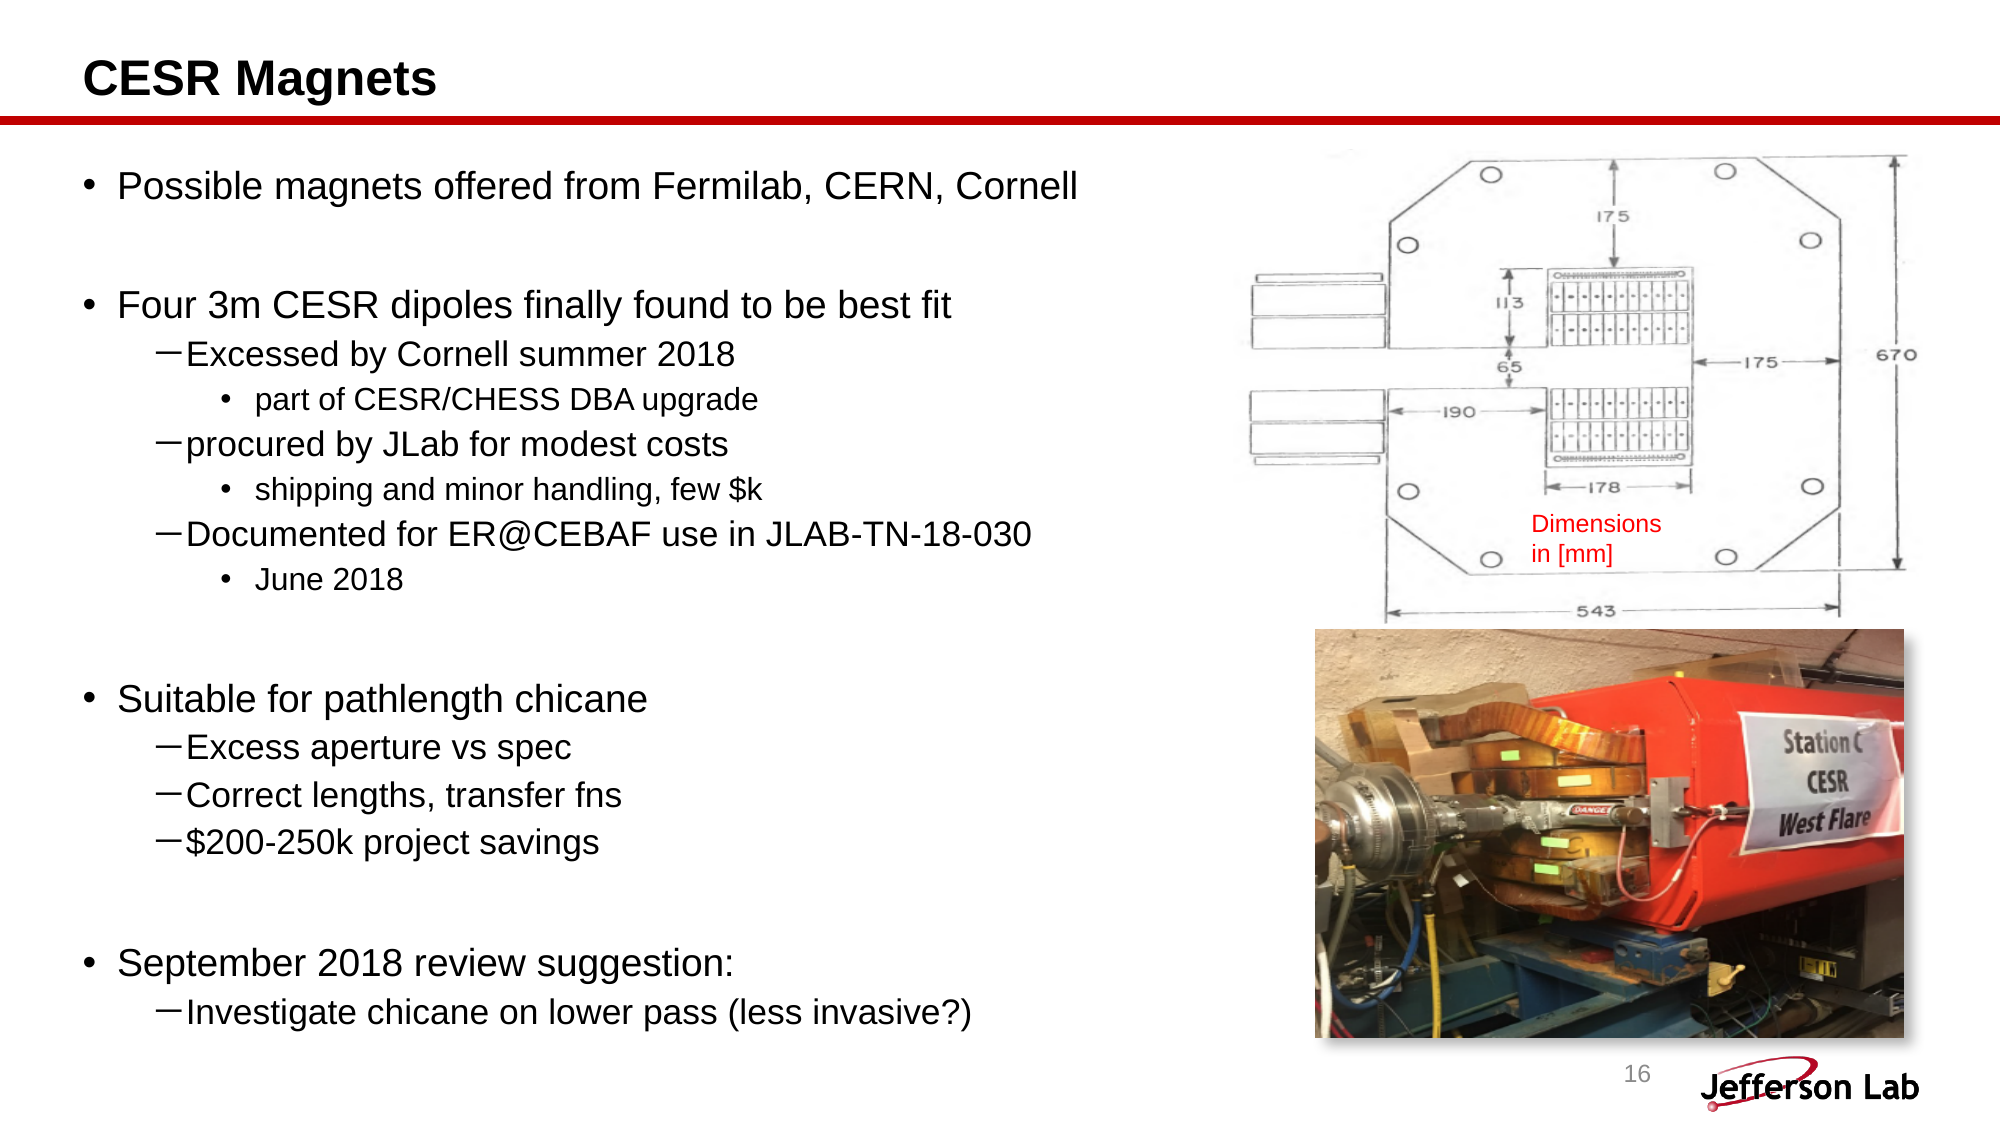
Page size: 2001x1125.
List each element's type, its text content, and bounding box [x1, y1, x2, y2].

picture [1315, 629, 1904, 1038]
picture [1232, 149, 1924, 624]
picture [1698, 1047, 1933, 1124]
title CESR Magnets [67, 39, 1919, 120]
slide_number 16 [1412, 1054, 1863, 1103]
list Possible magnets offered from Fermilab, CERN, Cornell Four 3m CESR dipoles finally found to be best fit Excessed by Cornell summer 2018 part of CESR/CHESS DBA upgrade procured by JLab for modest costs shipping and minor handling, few $k Documented for ER@CEBAF use in JLAB-TN-18-030 June 2018 Suitable for pathlength chicane Excess aperture vs spec Correct lengths, transfer fns $200-250k project savings September 2018 review suggestion: Investigate chicane on lower pass (less invasive?) [67, 158, 1259, 1042]
